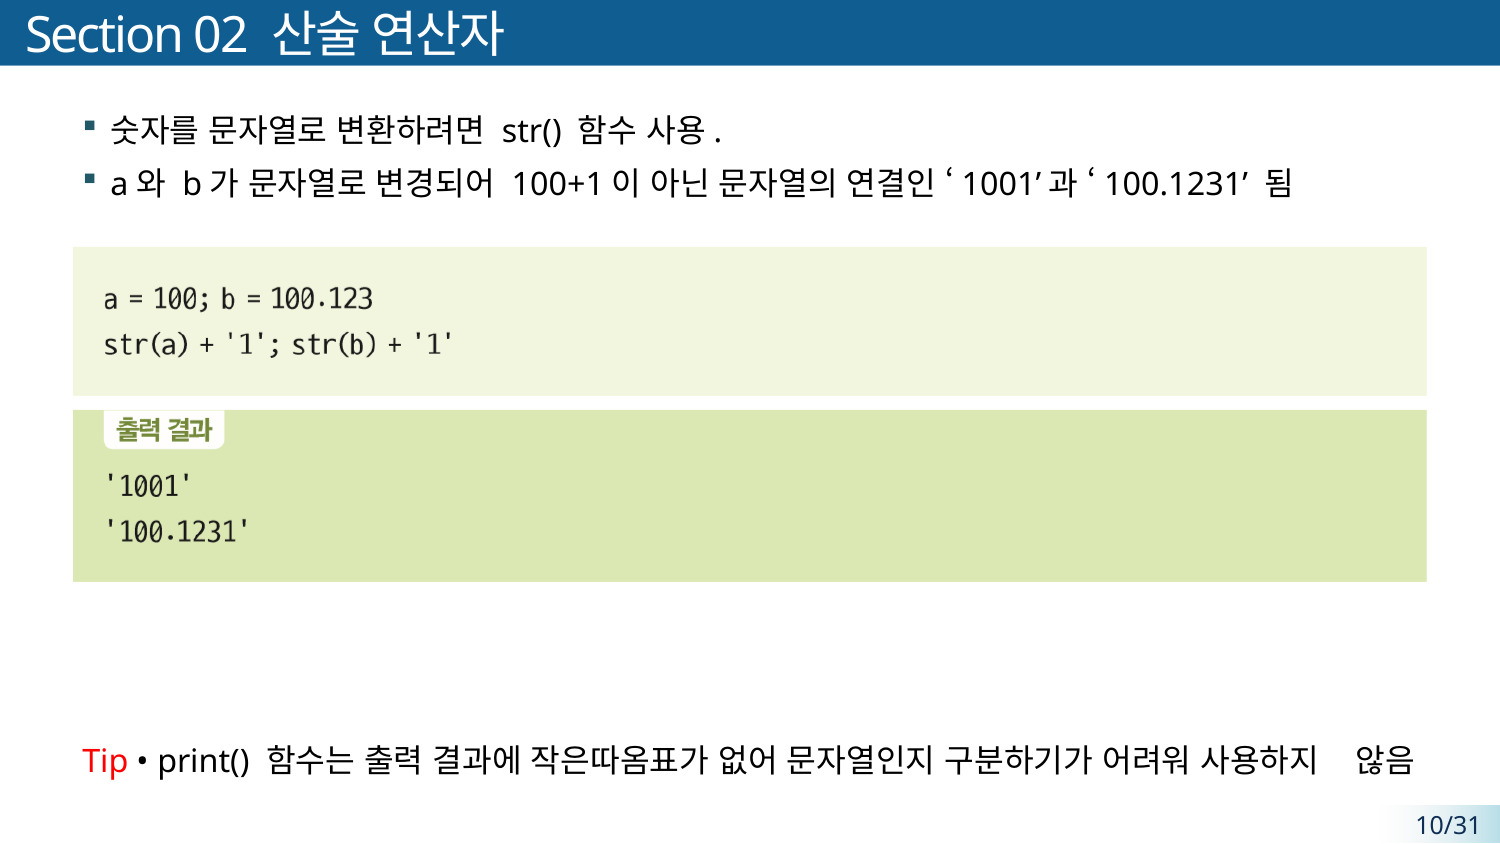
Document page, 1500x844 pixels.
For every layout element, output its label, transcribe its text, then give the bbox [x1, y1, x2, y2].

list 숫자를 문자열로 변환하려면 str() 함수 사용. a와 b가 문자열로 변경되어 100+1이 아닌 문자열의 연결인 ‘1001’과 ‘100.1231’ 됨 Tip • print() 함수는 출력 결과에 작은따옴표가 없어 문자열인지 구분하기가 어려워 사용하지 않음 [10, 95, 1481, 793]
picture [70, 244, 1431, 590]
title Section 02 산술 연산자 [10, 3, 1288, 62]
